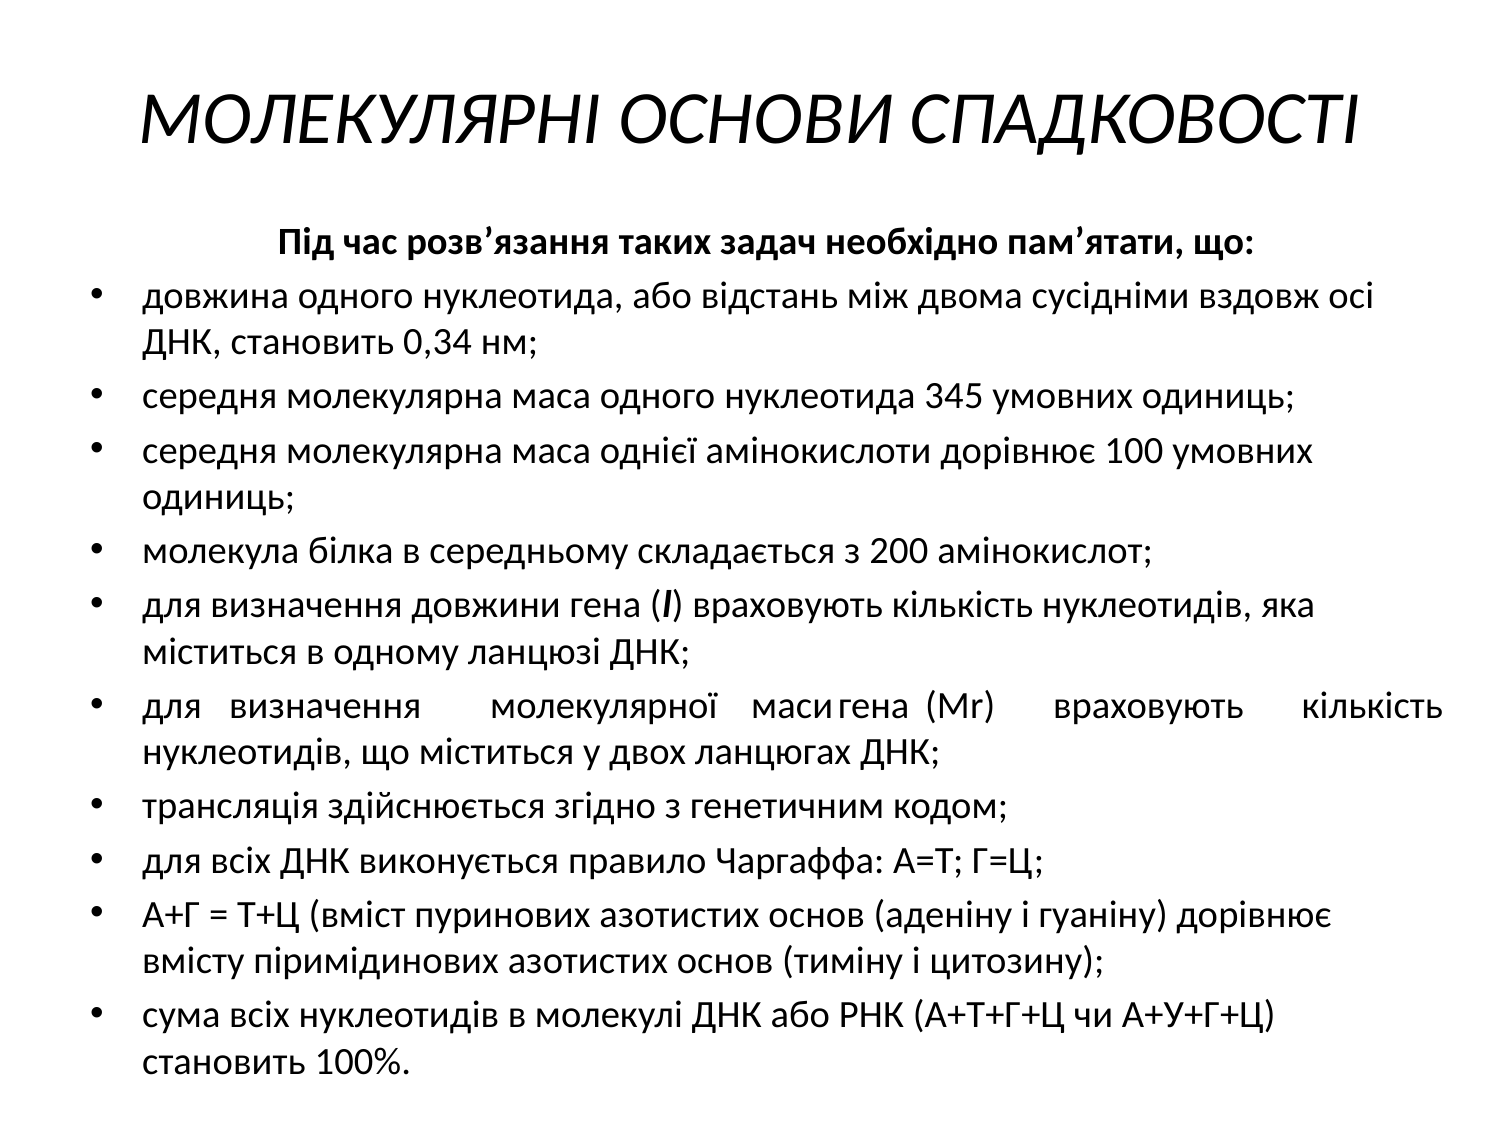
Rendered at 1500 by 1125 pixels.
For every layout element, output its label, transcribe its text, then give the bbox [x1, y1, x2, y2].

list Під час розв’язання таких задач необхідно пам’ятати, що: довжина одного нуклеотида, або відстань між двома сусідніми вздовж осі ДНК, становить 0,34 нм; середня молекулярна маса одного нуклеотида 345 умовних одиниць; середня молекулярна маса однієї амінокислоти дорівнює 100 умовних одиниць; молекула білка в середньому складається з 200 амінокислот; для визначення довжини гена (l) враховують кількість нуклеотидів, яка міститься в одному ланцюзі ДНК; для визначення молекулярної маси гена (Mr) враховують кількість нуклеотидів, що міститься у двох ланцюгах ДНК; трансляція здійснюється згідно з генетичним кодом; для всіх ДНК виконується правило Чаргаффа: А=Т; Г=Ц; А+Г = Т+Ц (вміст пуринових азотистих основ (аденіну і гуаніну) дорівнює вмісту піримідинових азотистих основ (тиміну і цитозину); сума всіх нуклеотидів в молекулі ДНК або РНК (А+Т+Г+Ц чи А+У+Г+Ц) становить 100%. [75, 208, 1459, 1094]
title МОЛЕКУЛЯРНІ ОСНОВИ СПАДКОВОСТІ [75, 30, 1425, 197]
